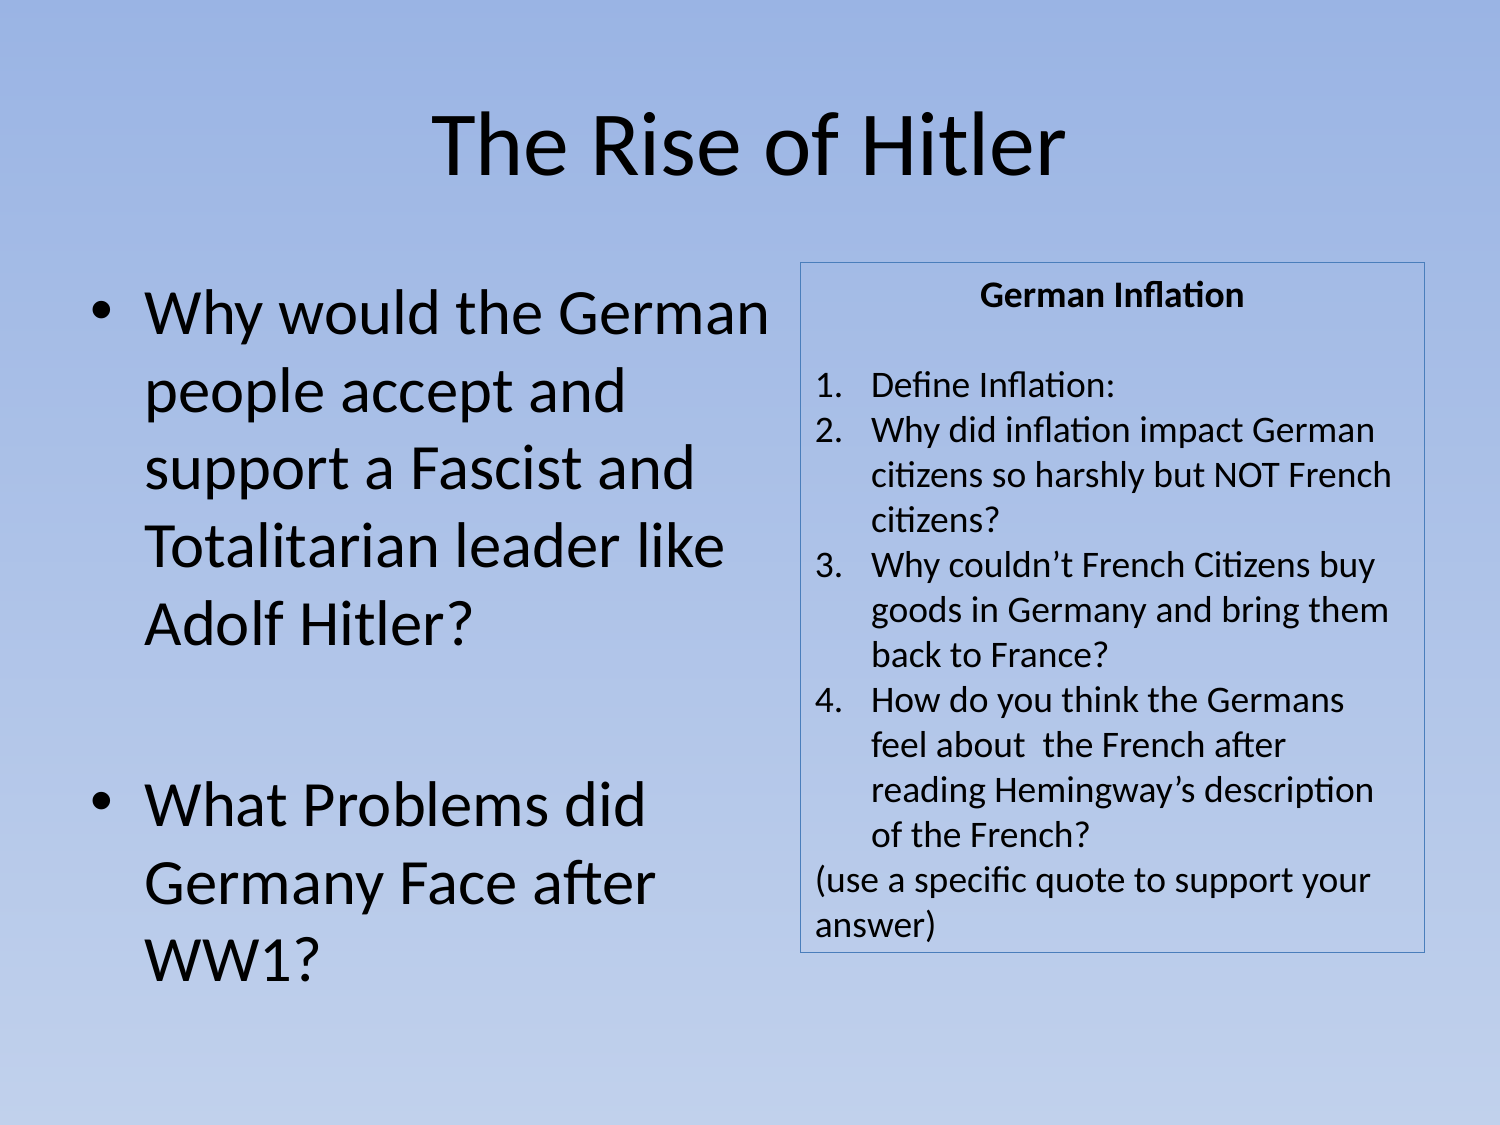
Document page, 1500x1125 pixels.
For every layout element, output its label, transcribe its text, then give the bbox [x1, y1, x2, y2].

text_box German Inflation Define Inflation: Why did inflation impact German citizens so harshly but NOT French citizens? Why couldn’t French Citizens buy goods in Germany and bring them back to France? How do you think the Germans feel about the French after reading Hemingway’s description of the French? (use a specific quote to support your answer) [800, 262, 1425, 953]
title The Rise of Hitler [75, 45, 1425, 233]
list Why would the German people accept and support a Fascist and Totalitarian leader like Adolf Hitler? What Problems did Germany Face after WW1? [75, 262, 800, 1005]
